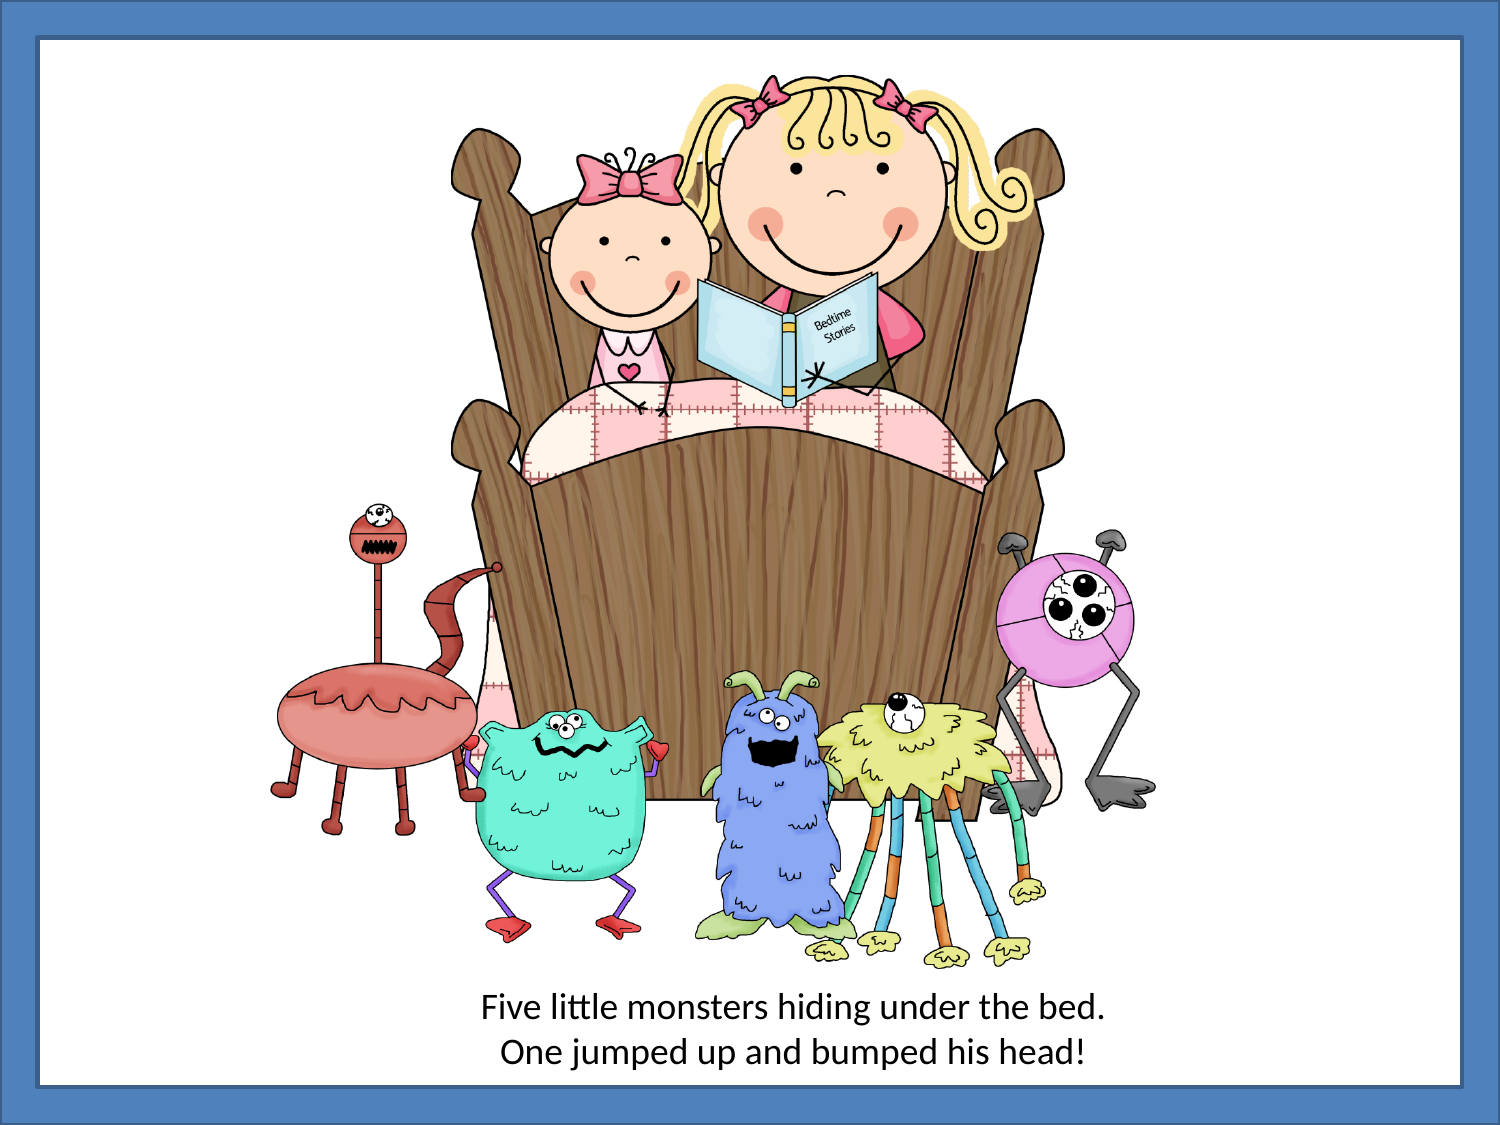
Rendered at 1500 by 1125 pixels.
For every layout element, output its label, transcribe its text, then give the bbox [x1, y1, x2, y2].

text_box [35, 35, 1464, 1089]
picture [262, 74, 1163, 973]
text_box Five little monsters hiding under the bed. One jumped up and bumped his head! [374, 974, 1213, 1080]
text_box [0, 0, 1500, 1125]
